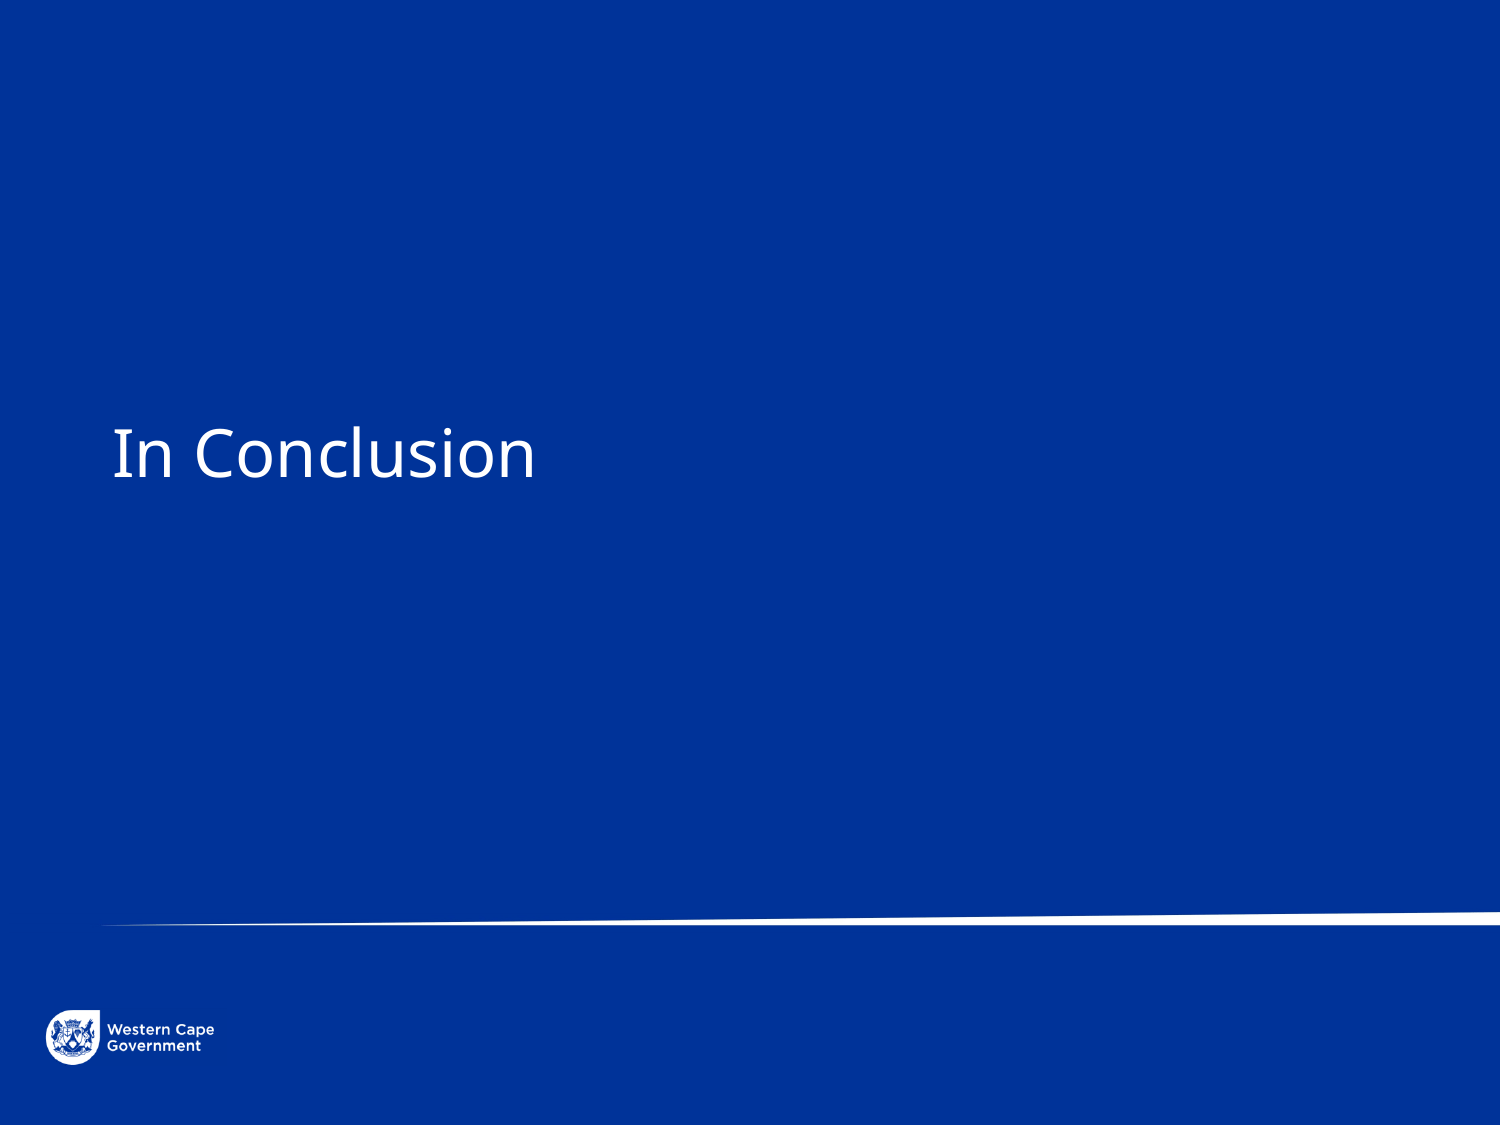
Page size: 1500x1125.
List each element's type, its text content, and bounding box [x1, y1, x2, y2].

picture [44, 1008, 227, 1066]
list In Conclusion [100, 373, 1459, 528]
picture [9, 904, 1500, 933]
